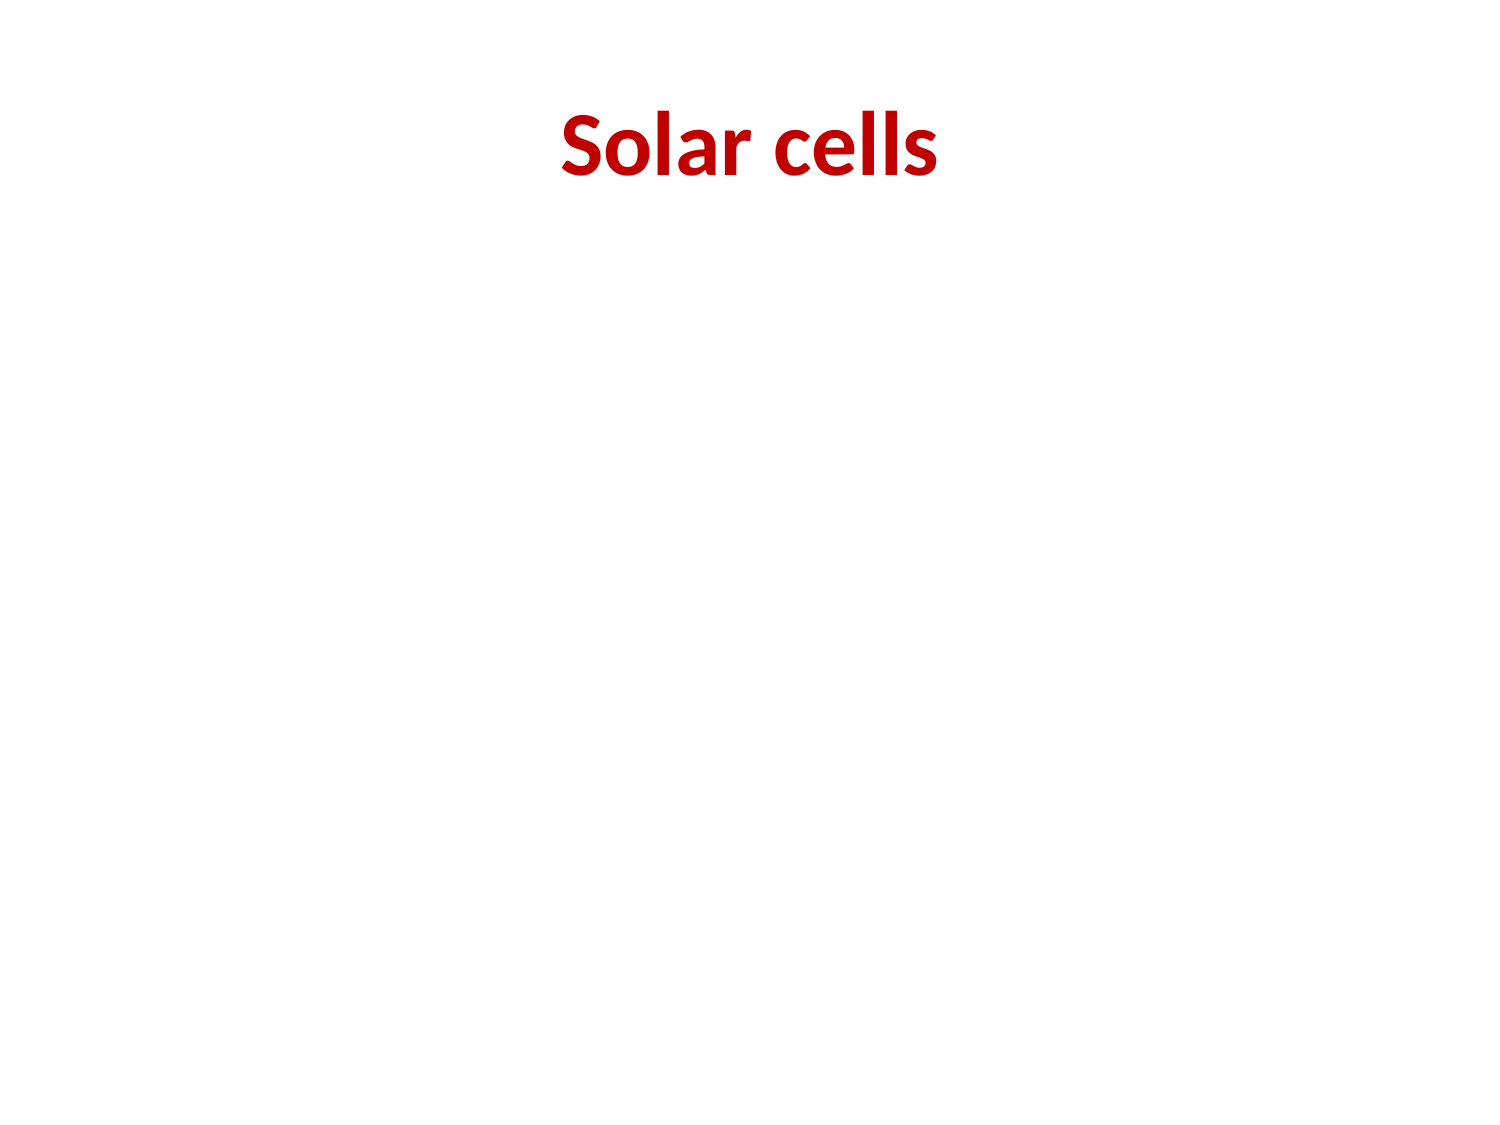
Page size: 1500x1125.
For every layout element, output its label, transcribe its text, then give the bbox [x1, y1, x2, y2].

title Solar cells [75, 45, 1425, 233]
